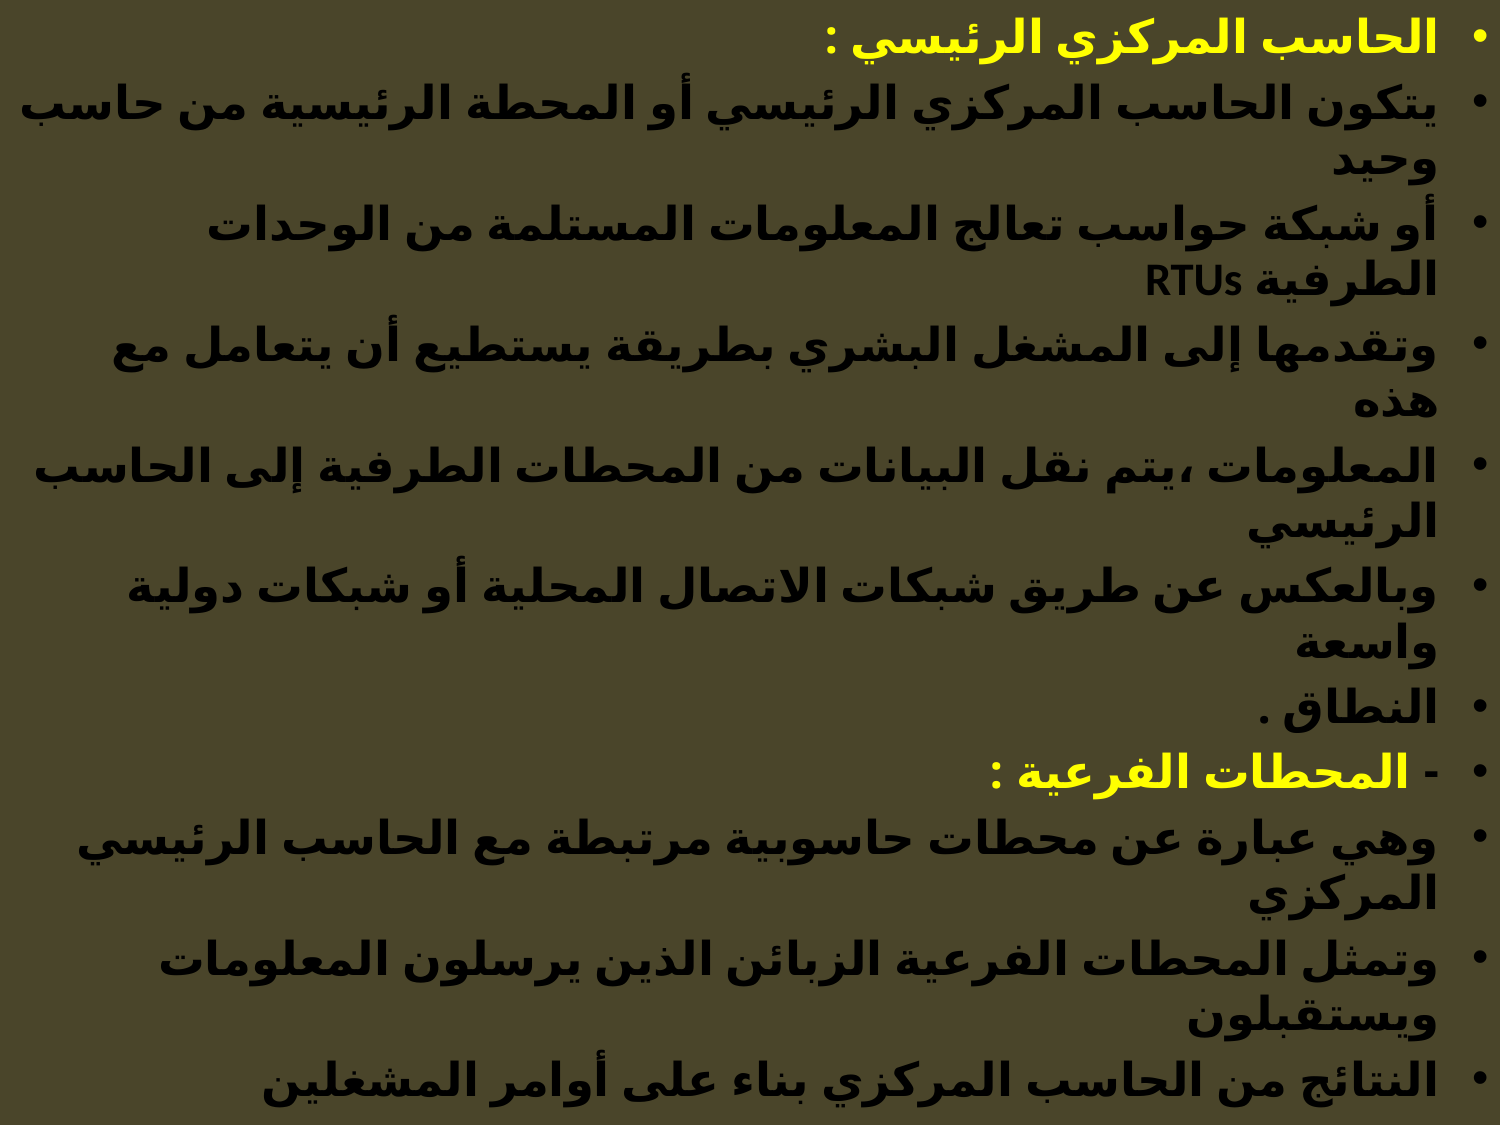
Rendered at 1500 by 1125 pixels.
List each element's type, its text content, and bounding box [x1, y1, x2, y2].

list الحاسب المركزي الرئیسي : یتكون الحاسب المركزي الرئیسي أو المحطة الرئیسیة من حاسب وحید أو شبكة حواسب تعالج المعلومات المستلمة من الوحدات الطرفیة RTUs وتقدمھا إلى المشغل البشري بطریقة یستطیع أن یتعامل مع ھذه المعلومات ،یتم نقل البیانات من المحطات الطرفیة إلى الحاسب الرئیسي وبالعكس عن طریق شبكات الاتصال المحلیة أو شبكات دولیة واسعة النطاق . - المحطات الفرعیة : وھي عبارة عن محطات حاسوبیة مرتبطة مع الحاسب الرئیسي المركزي وتمثل المحطات الفرعیة الزبائن الذین یرسلون المعلومات ویستقبلون النتائج من الحاسب المركزي بناء على أوامر المشغلین [0, 0, 1500, 1125]
